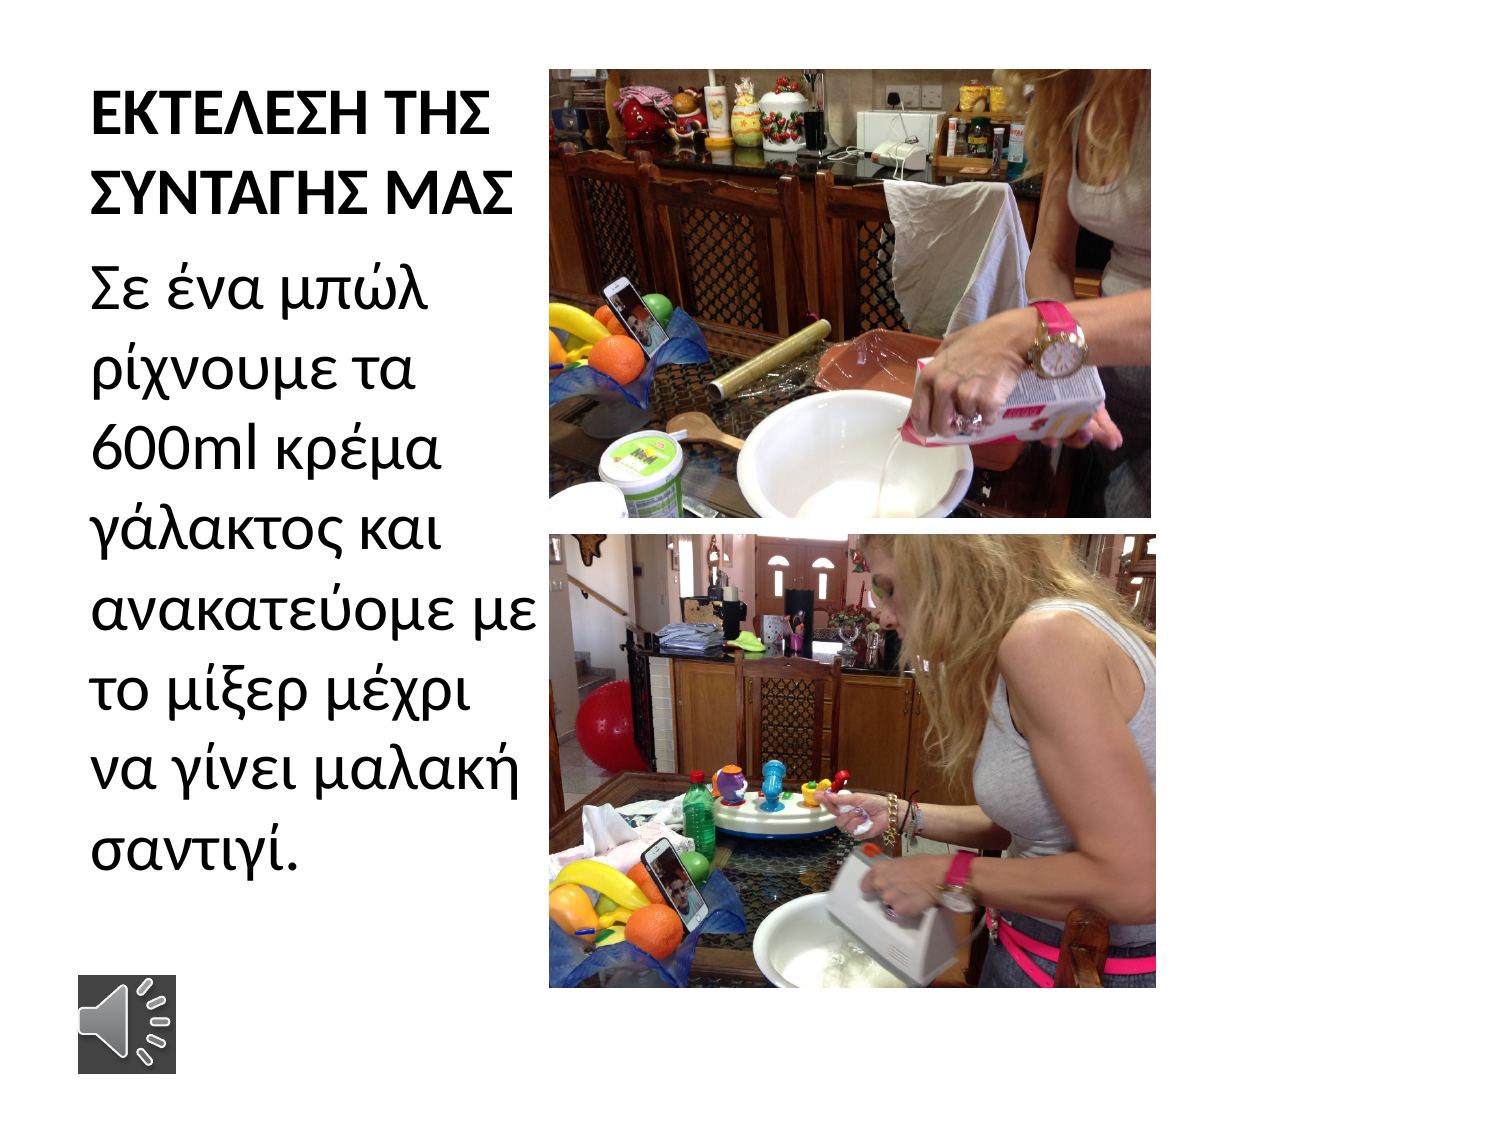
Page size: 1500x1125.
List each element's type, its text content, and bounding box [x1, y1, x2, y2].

list Σε ένα μπώλ ρίχνουμε τα 600ml κρέμα γάλακτος και ανακατεύομε με το μίξερ μέχρι να γίνει μαλακή σαντιγί. [75, 235, 569, 1005]
title ΕΚΤΕΛΕΣΗ ΤΗΣ ΣΥΝΤΑΓΗΣ ΜΑΣ [75, 44, 569, 235]
picture [548, 534, 1156, 988]
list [548, 68, 1151, 519]
picture [76, 974, 177, 1075]
